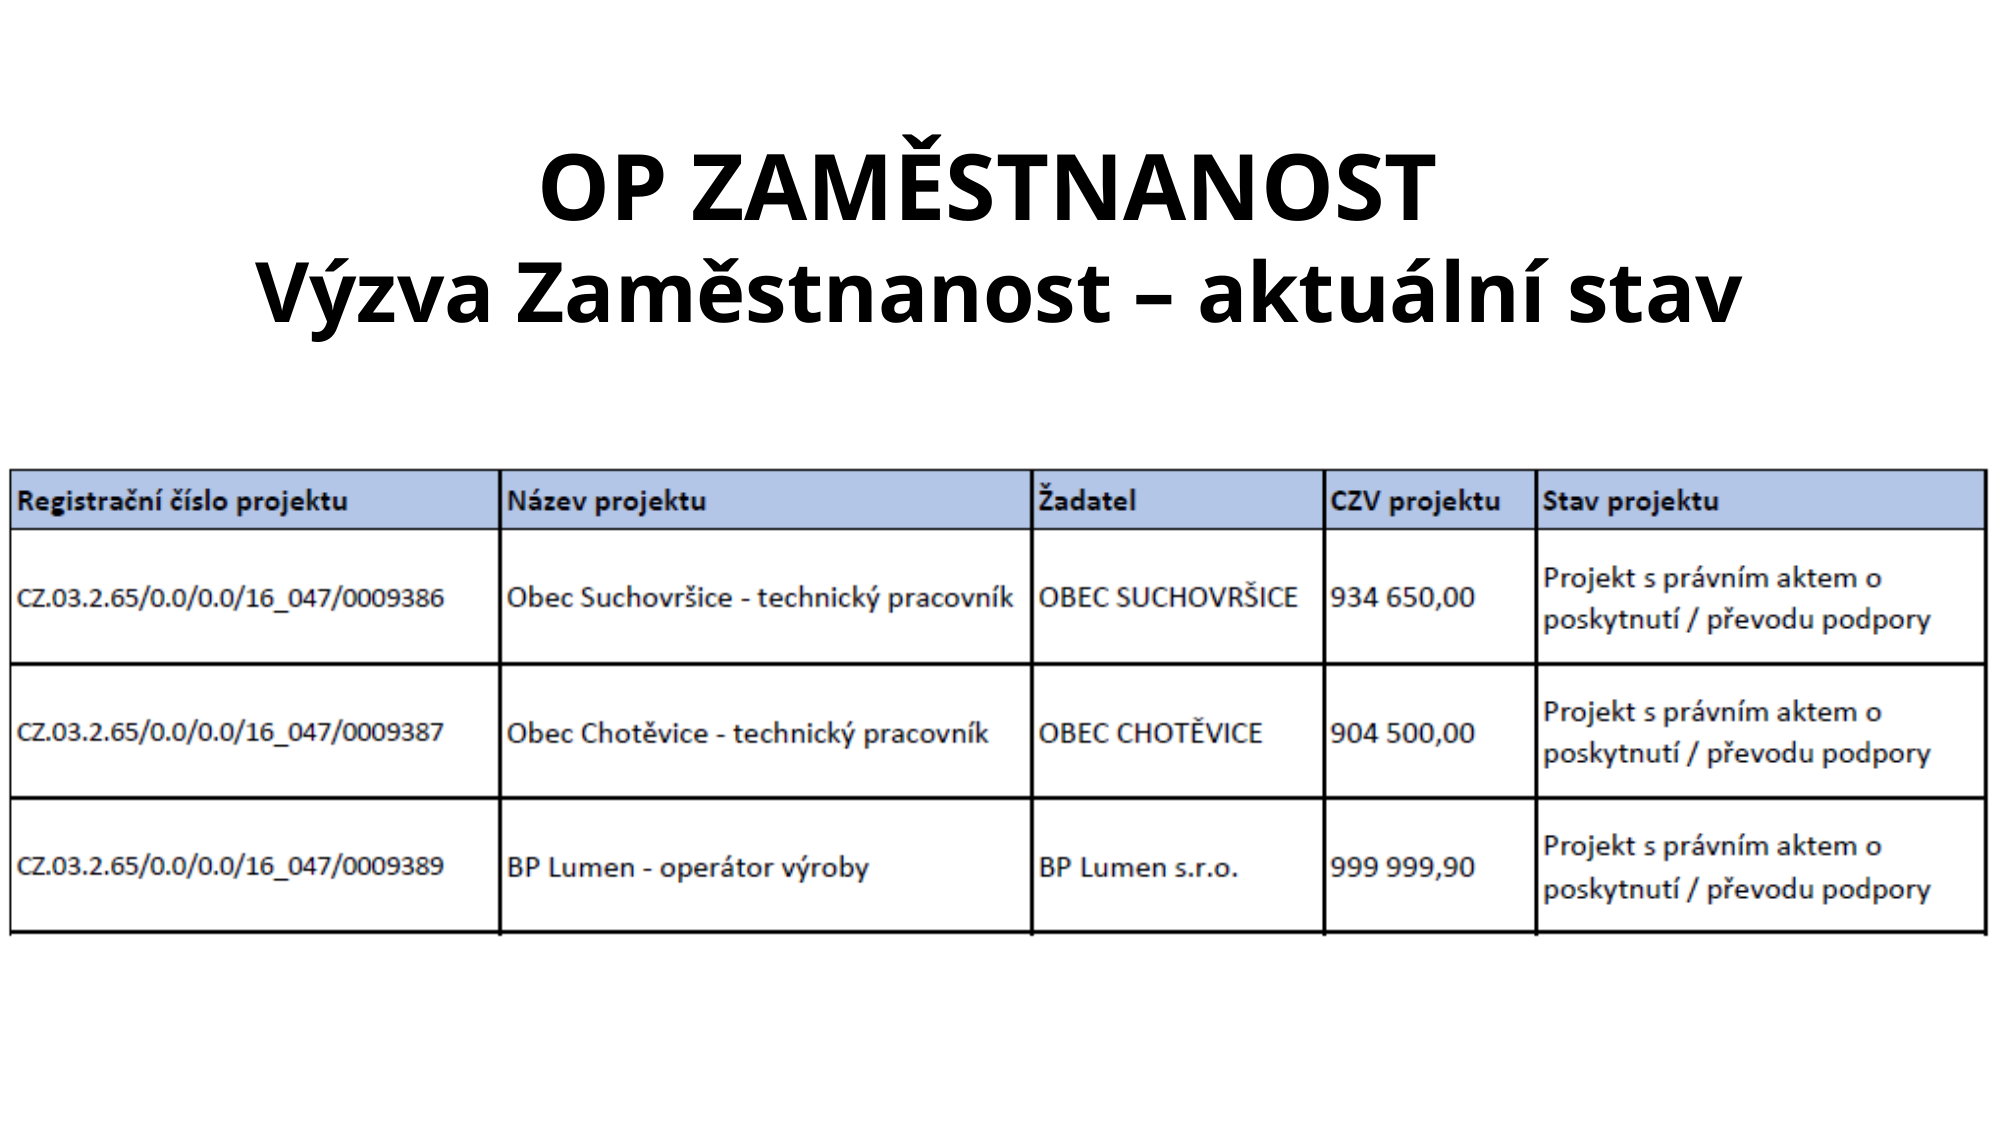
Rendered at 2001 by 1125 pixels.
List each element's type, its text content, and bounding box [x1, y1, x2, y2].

title OP ZAMĚSTNANOST Výzva Zaměstnanost – aktuální stav [137, 75, 1863, 393]
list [2, 432, 2000, 958]
